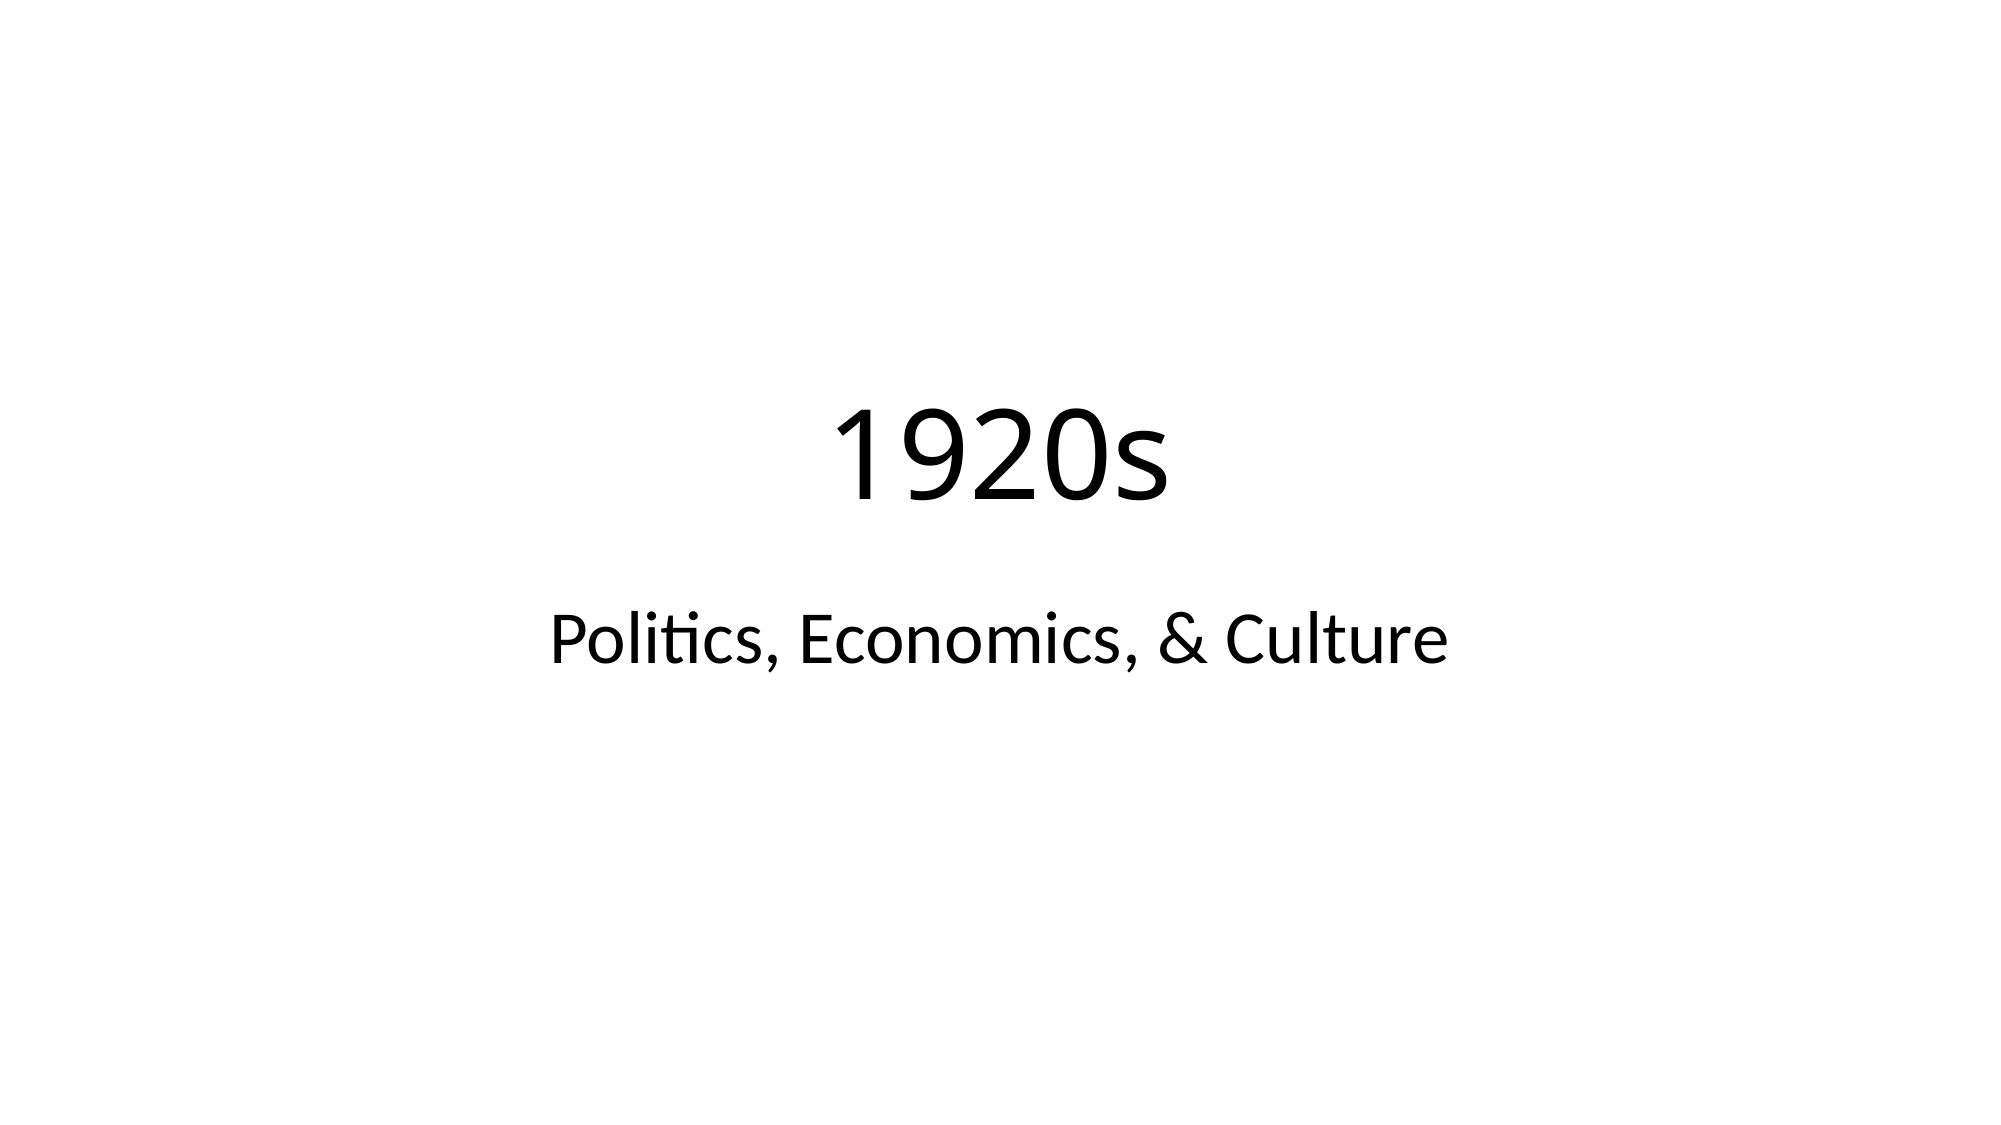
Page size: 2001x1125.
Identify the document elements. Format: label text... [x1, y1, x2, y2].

title 1920s [249, 184, 1750, 535]
subtitle Politics, Economics, & Culture [249, 590, 1750, 863]
